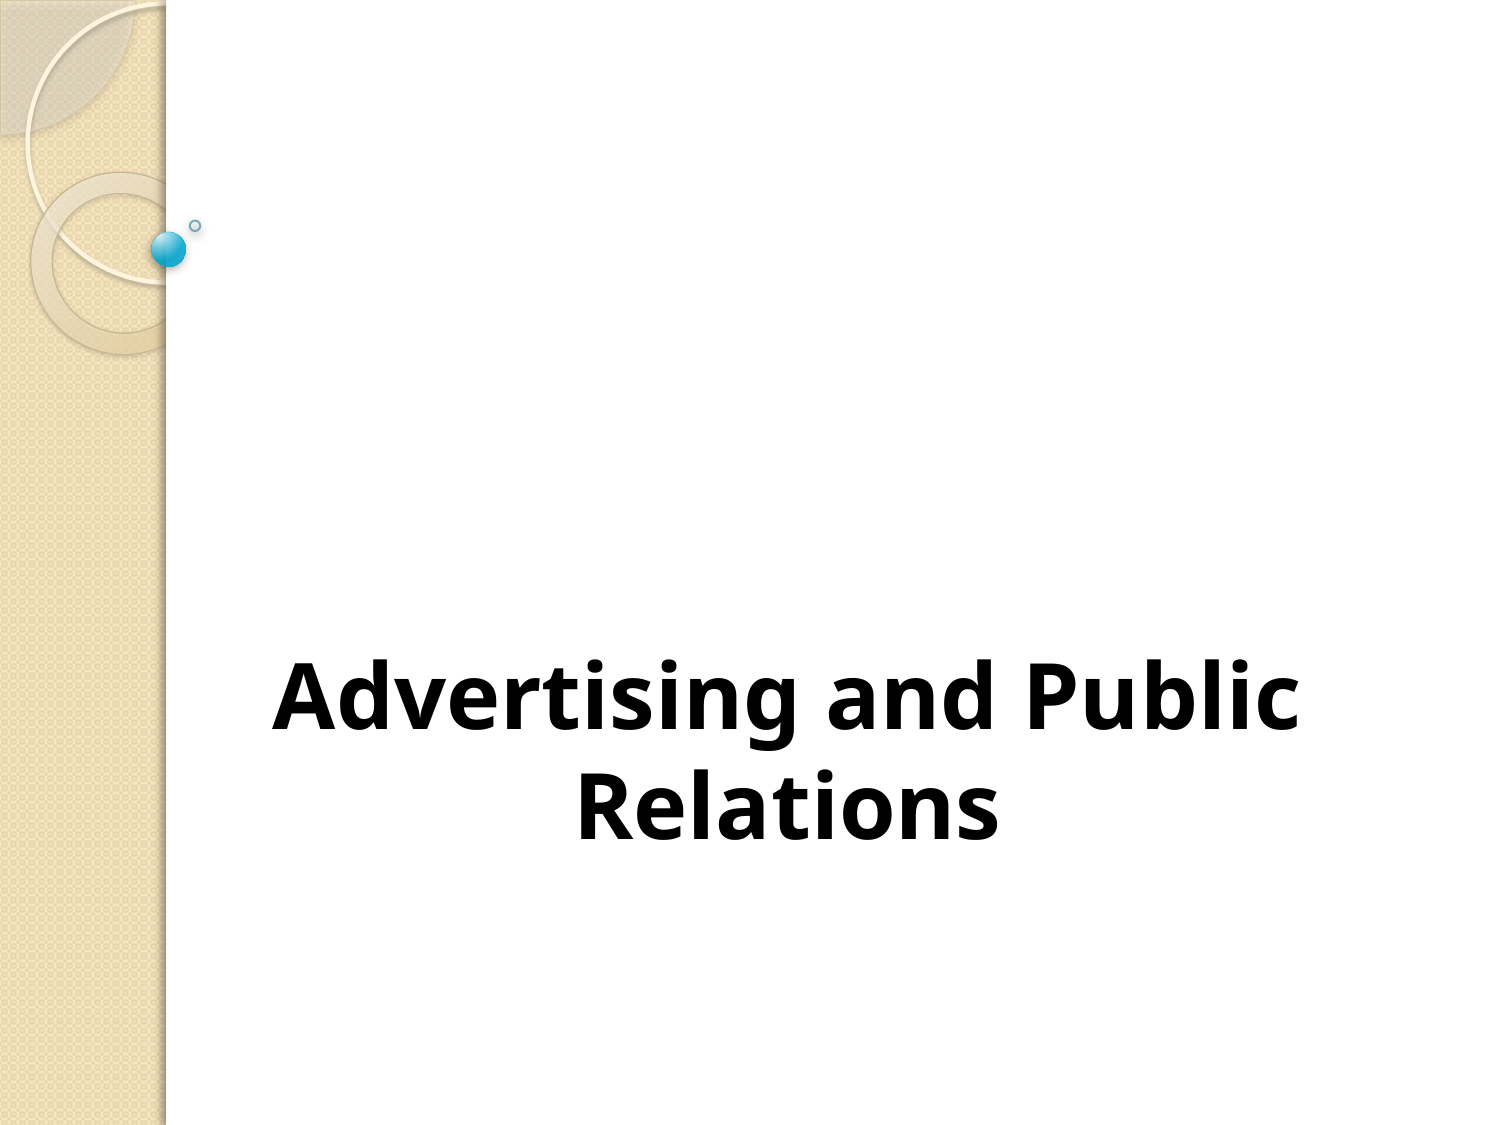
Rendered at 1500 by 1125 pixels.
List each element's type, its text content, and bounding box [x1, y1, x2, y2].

subtitle Advertising and Public Relations [206, 637, 1365, 925]
